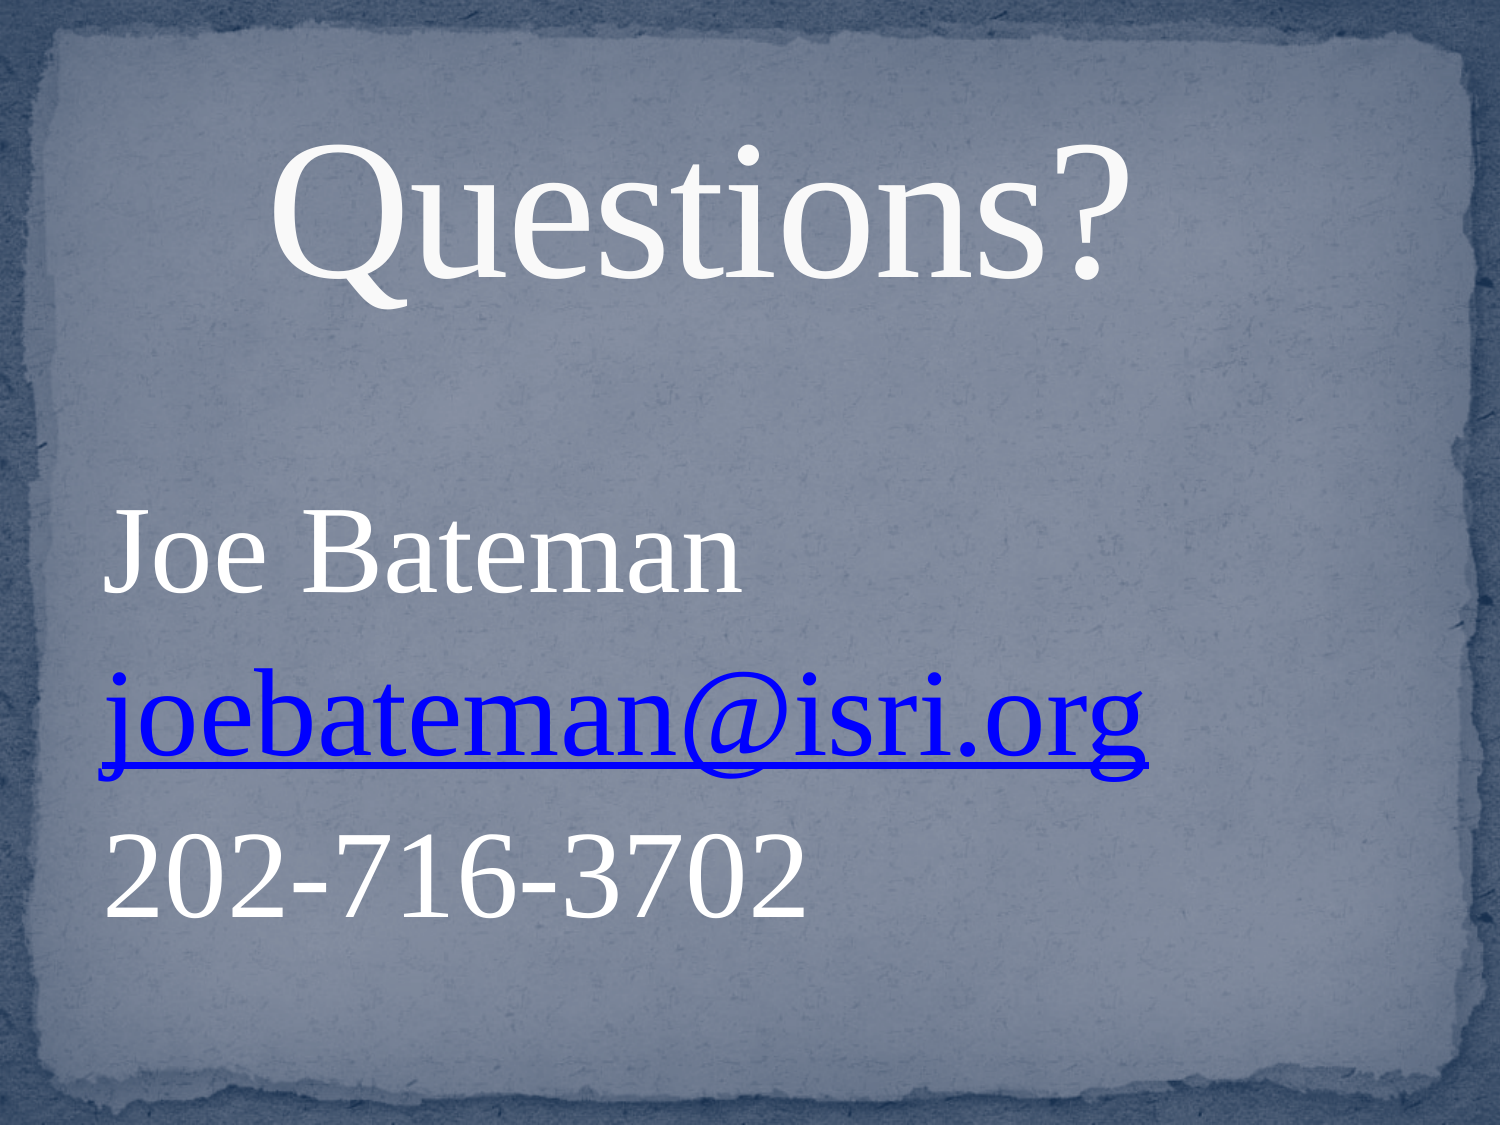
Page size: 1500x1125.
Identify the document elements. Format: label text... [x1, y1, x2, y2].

list Joe Bateman joebateman@isri.org 202-716-3702 [87, 312, 1438, 1063]
title Questions? [74, 124, 1425, 326]
